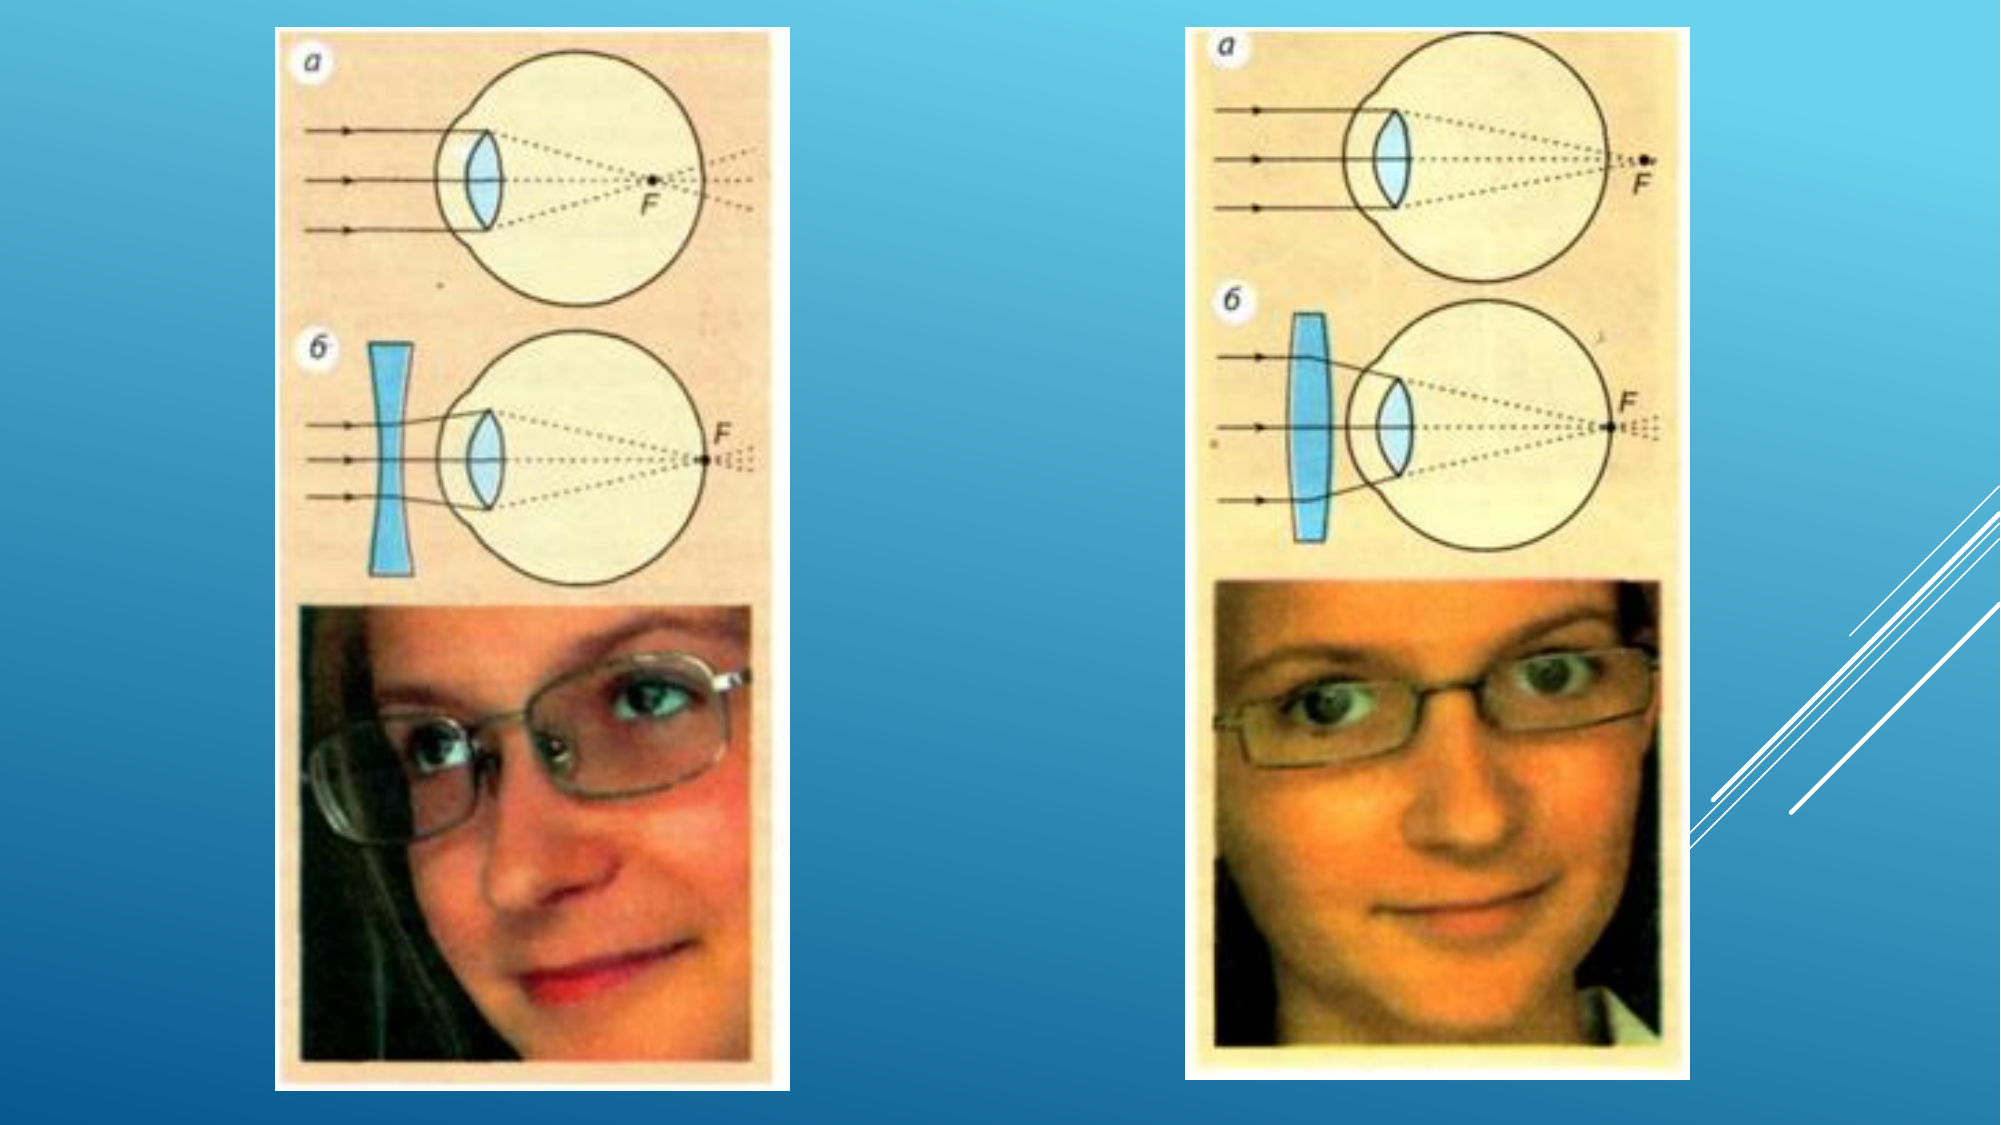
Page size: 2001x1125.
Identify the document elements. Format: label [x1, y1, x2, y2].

picture [1184, 27, 1690, 1080]
picture [275, 27, 790, 1091]
